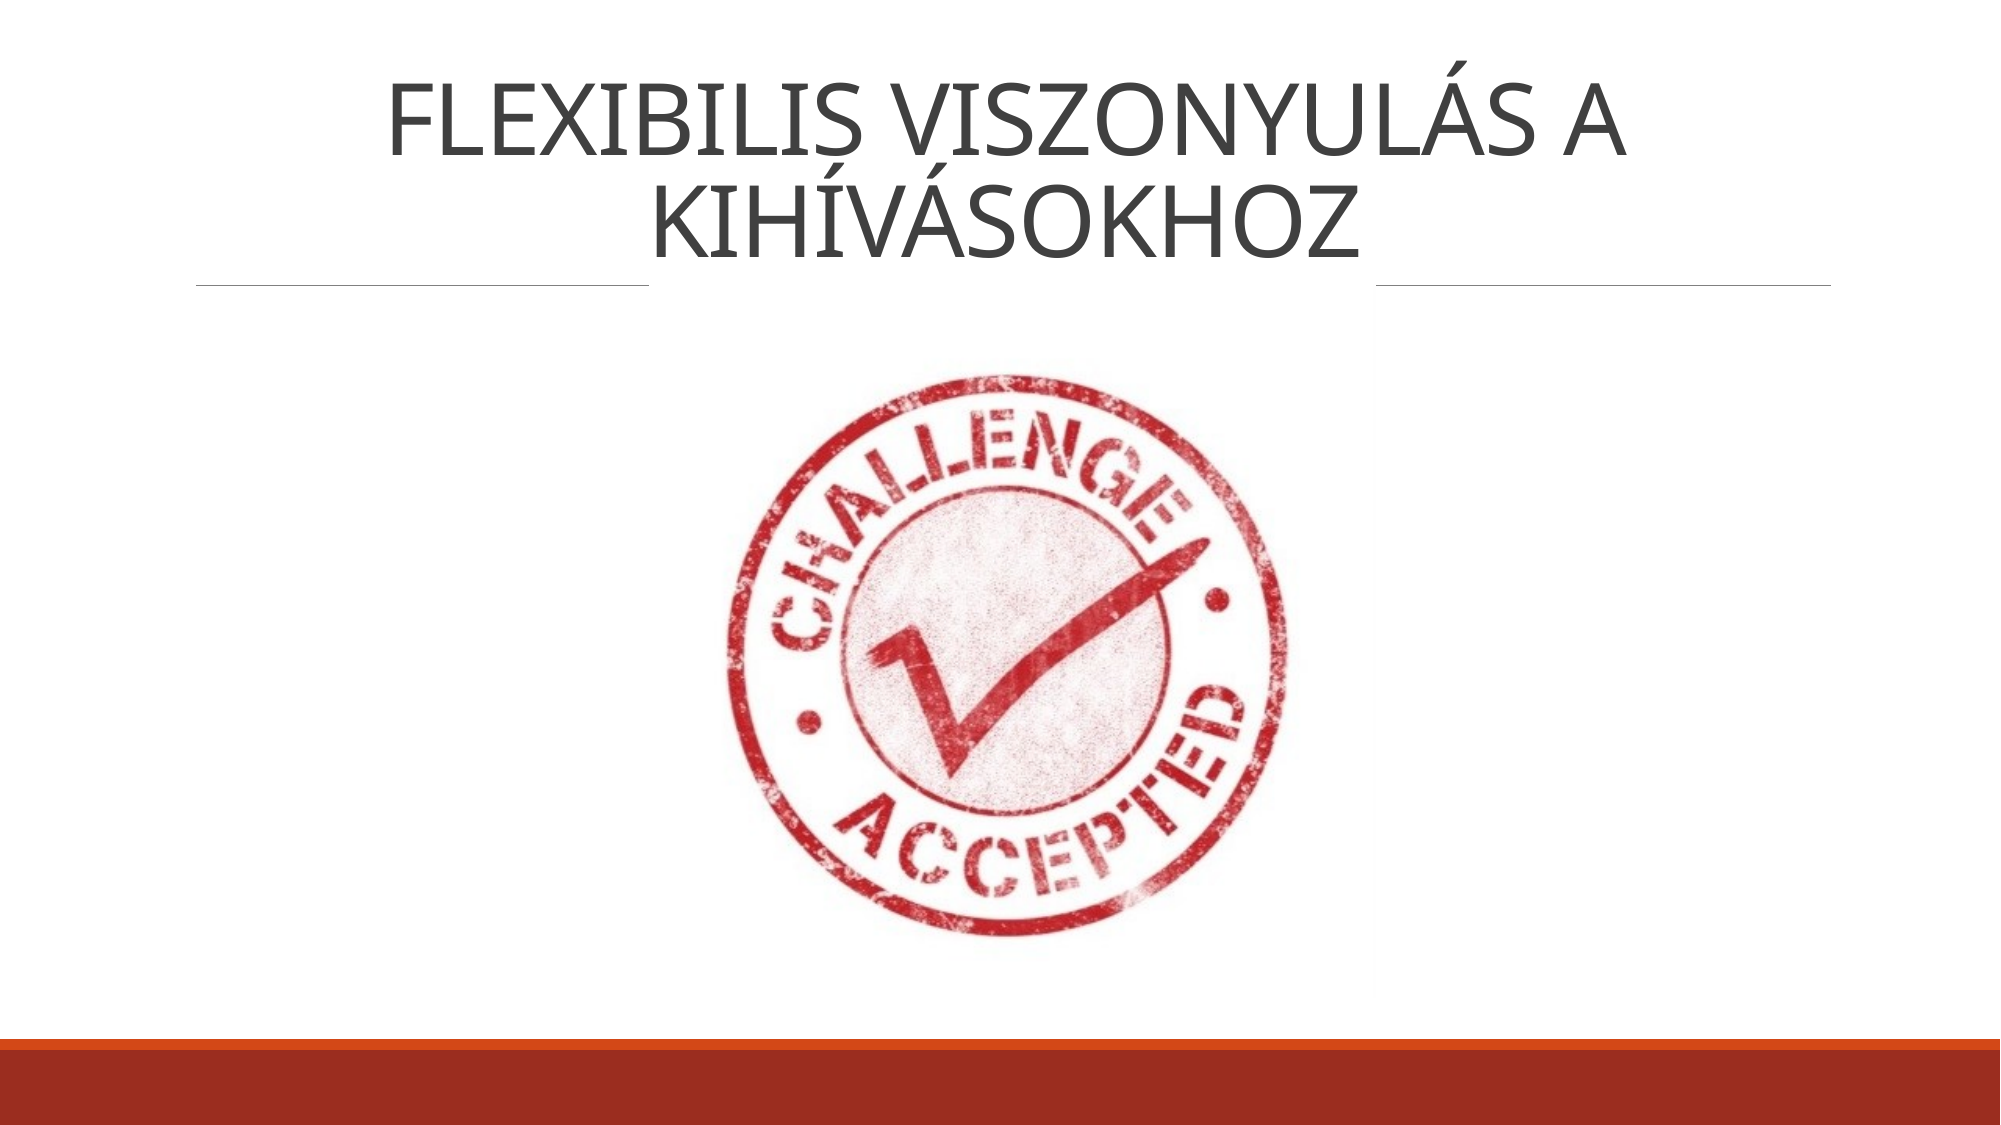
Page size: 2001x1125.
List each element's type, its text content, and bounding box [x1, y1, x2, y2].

picture [648, 284, 1377, 998]
title FLEXIBILIS VISZONYULÁS A KIHÍVÁSOKHOZ [180, 47, 1830, 285]
